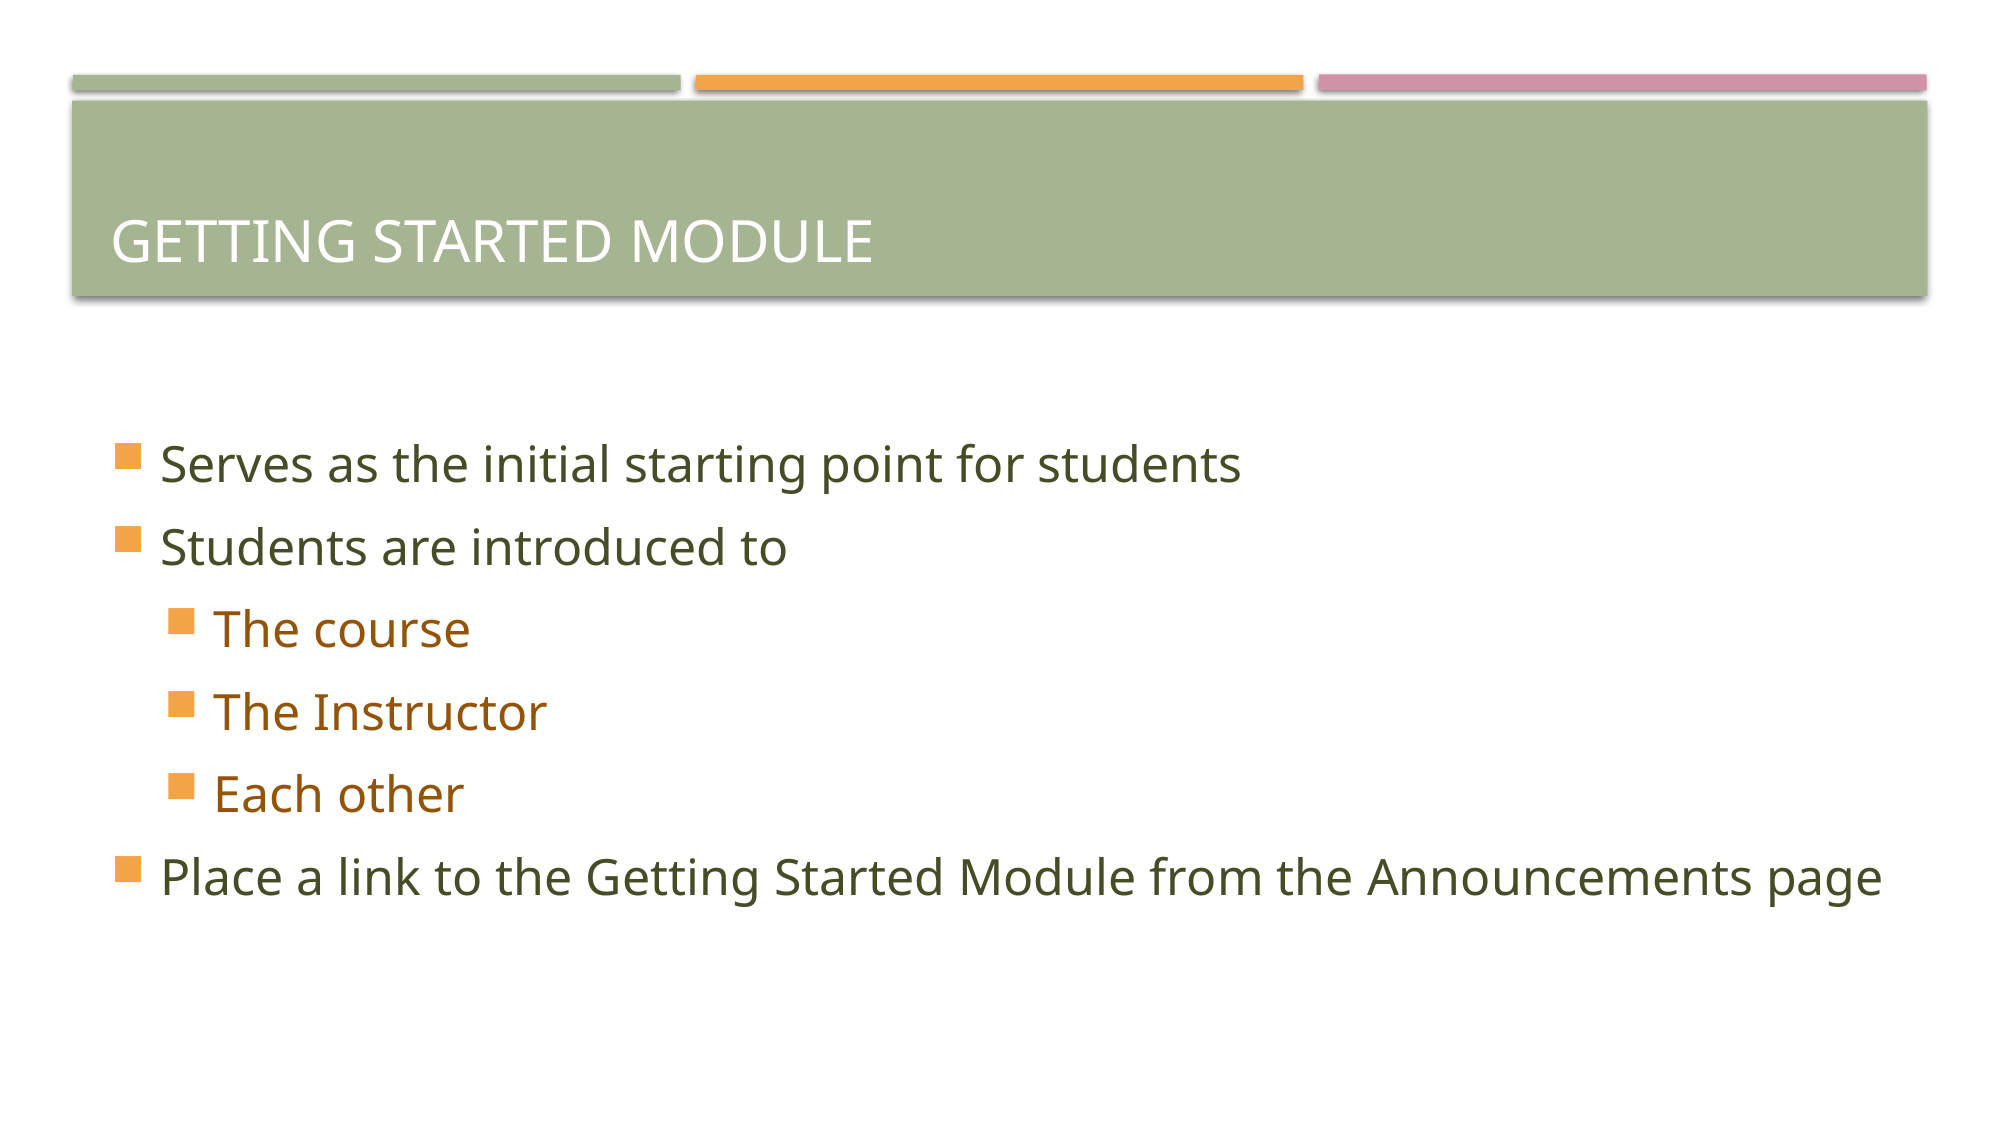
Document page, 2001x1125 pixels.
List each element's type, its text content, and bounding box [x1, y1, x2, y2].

title Getting Started Module [95, 115, 1905, 282]
list Serves as the initial starting point for students Students are introduced to The course The Instructor Each other Place a link to the Getting Started Module from the Announcements page [95, 357, 1905, 962]
